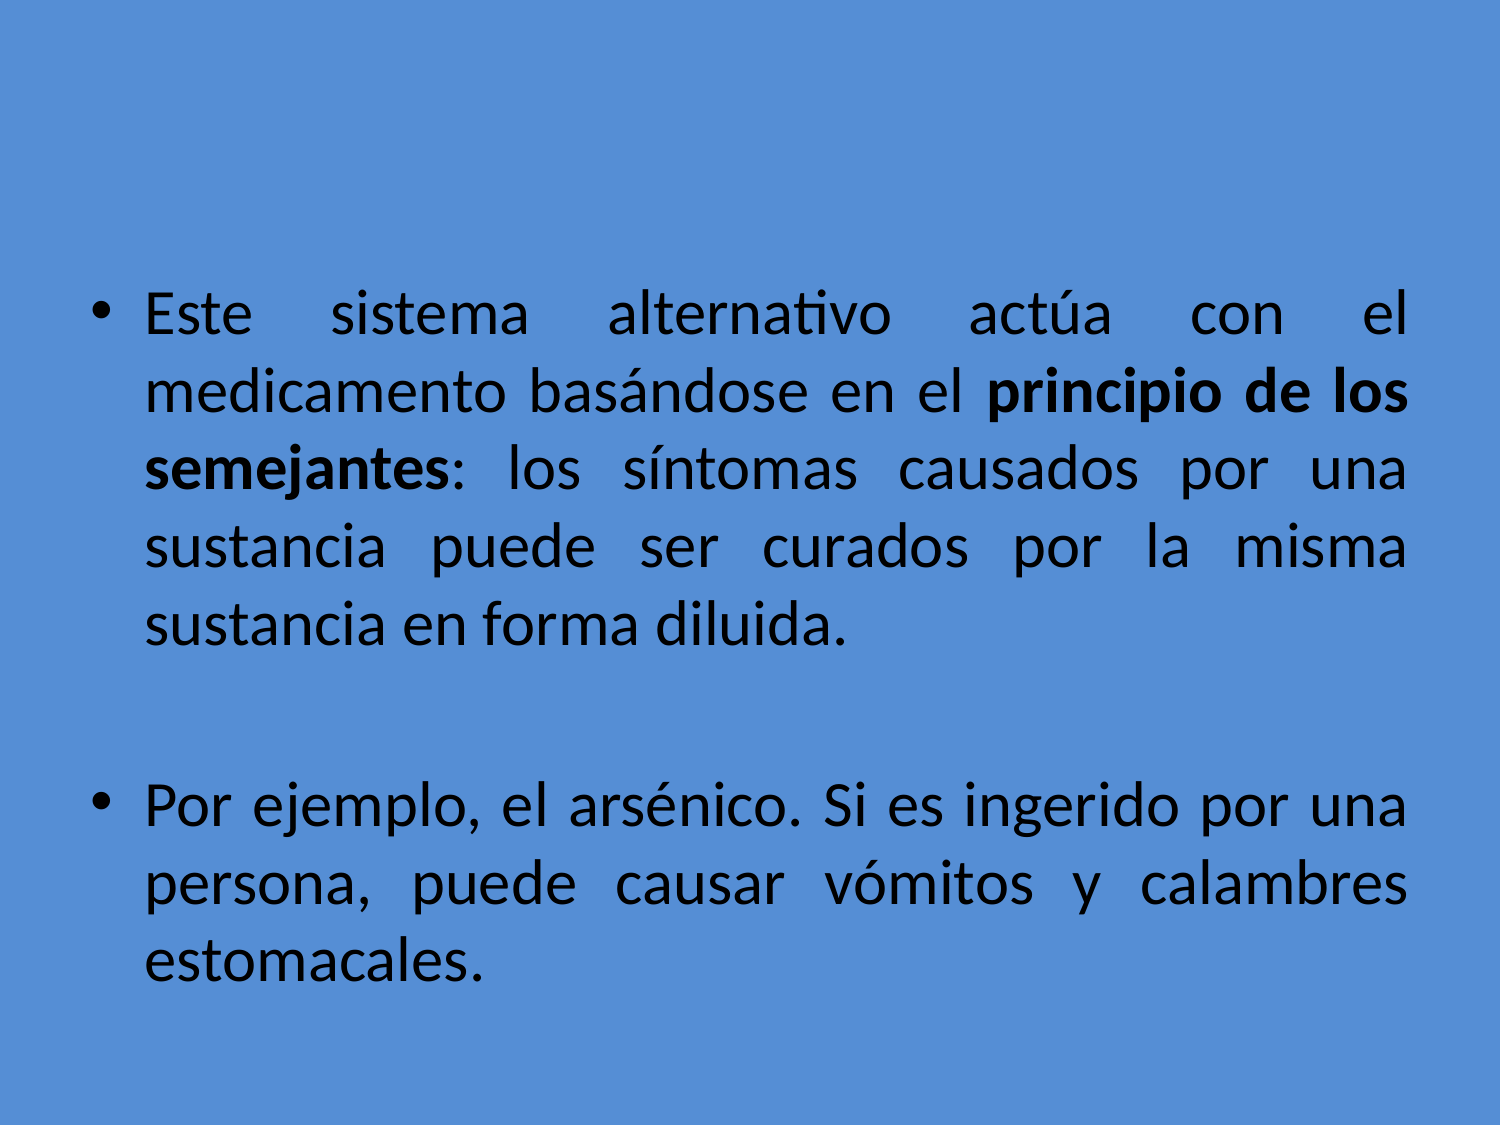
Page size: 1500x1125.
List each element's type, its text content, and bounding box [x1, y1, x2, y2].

list Este sistema alternativo actúa con el medicamento basándose en el principio de los semejantes: los síntomas causados por una sustancia puede ser curados por la misma sustancia en forma diluida. Por ejemplo, el arsénico. Si es ingerido por una persona, puede causar vómitos y calambres estomacales. [75, 262, 1425, 1005]
